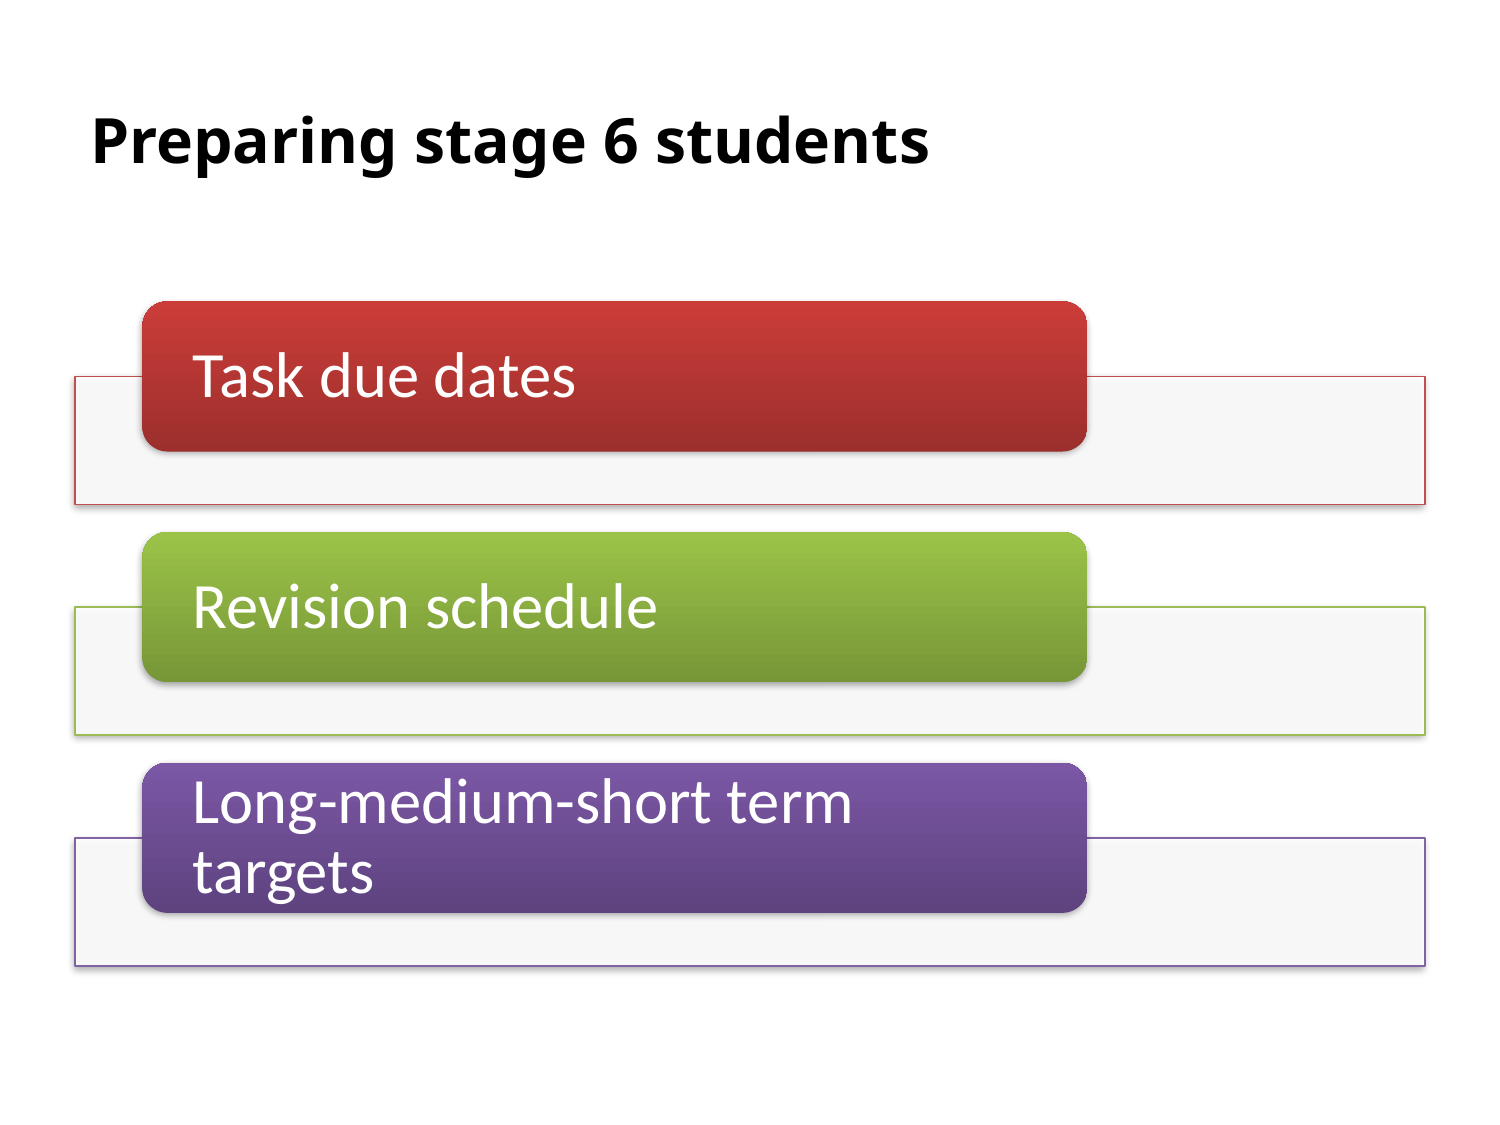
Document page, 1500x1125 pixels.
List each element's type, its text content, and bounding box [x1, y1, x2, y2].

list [74, 262, 1426, 1006]
title Preparing stage 6 students [75, 45, 1425, 233]
